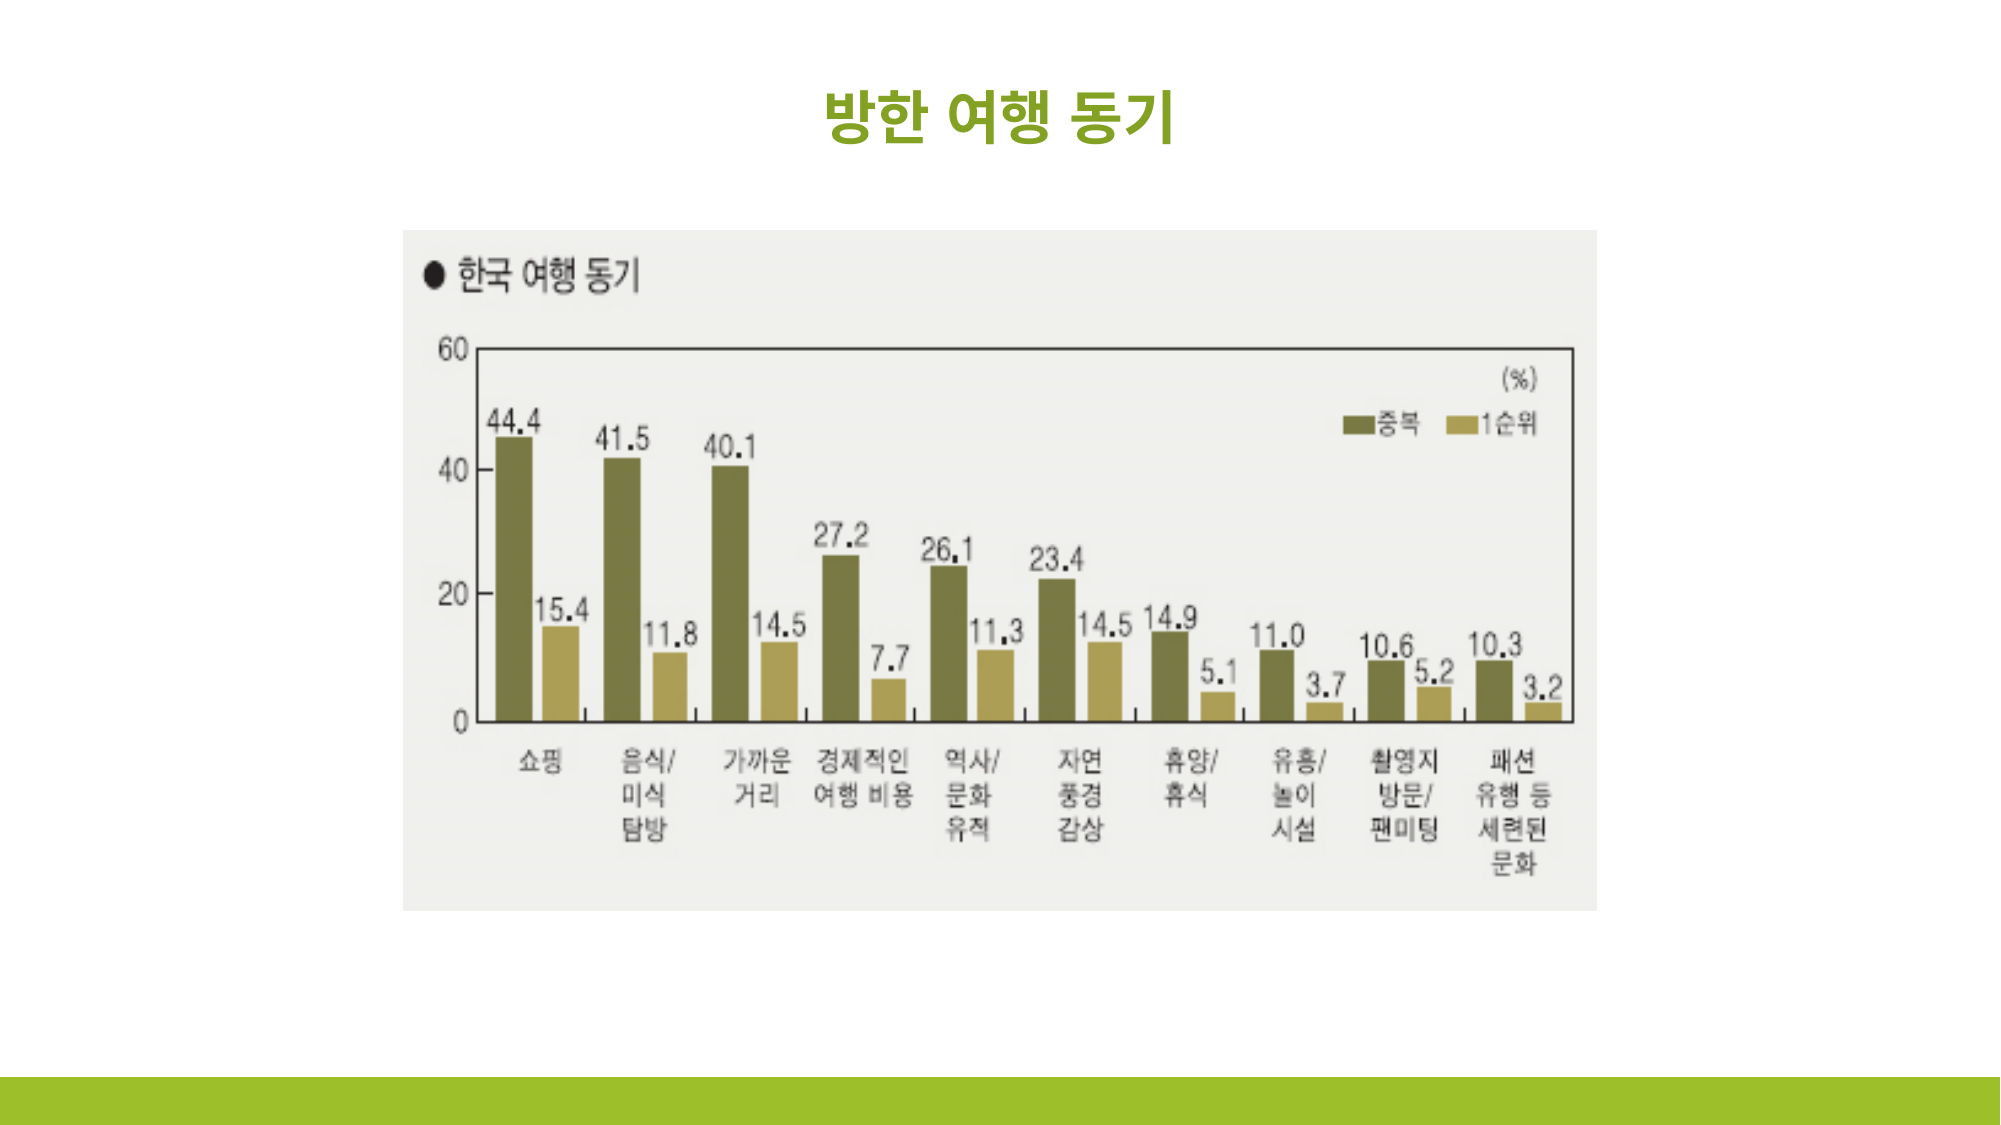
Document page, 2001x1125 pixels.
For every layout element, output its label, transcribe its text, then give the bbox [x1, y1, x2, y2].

picture [403, 230, 1597, 911]
text_box 방한 여행 동기 [808, 73, 1192, 159]
text_box [0, 1076, 2000, 1125]
